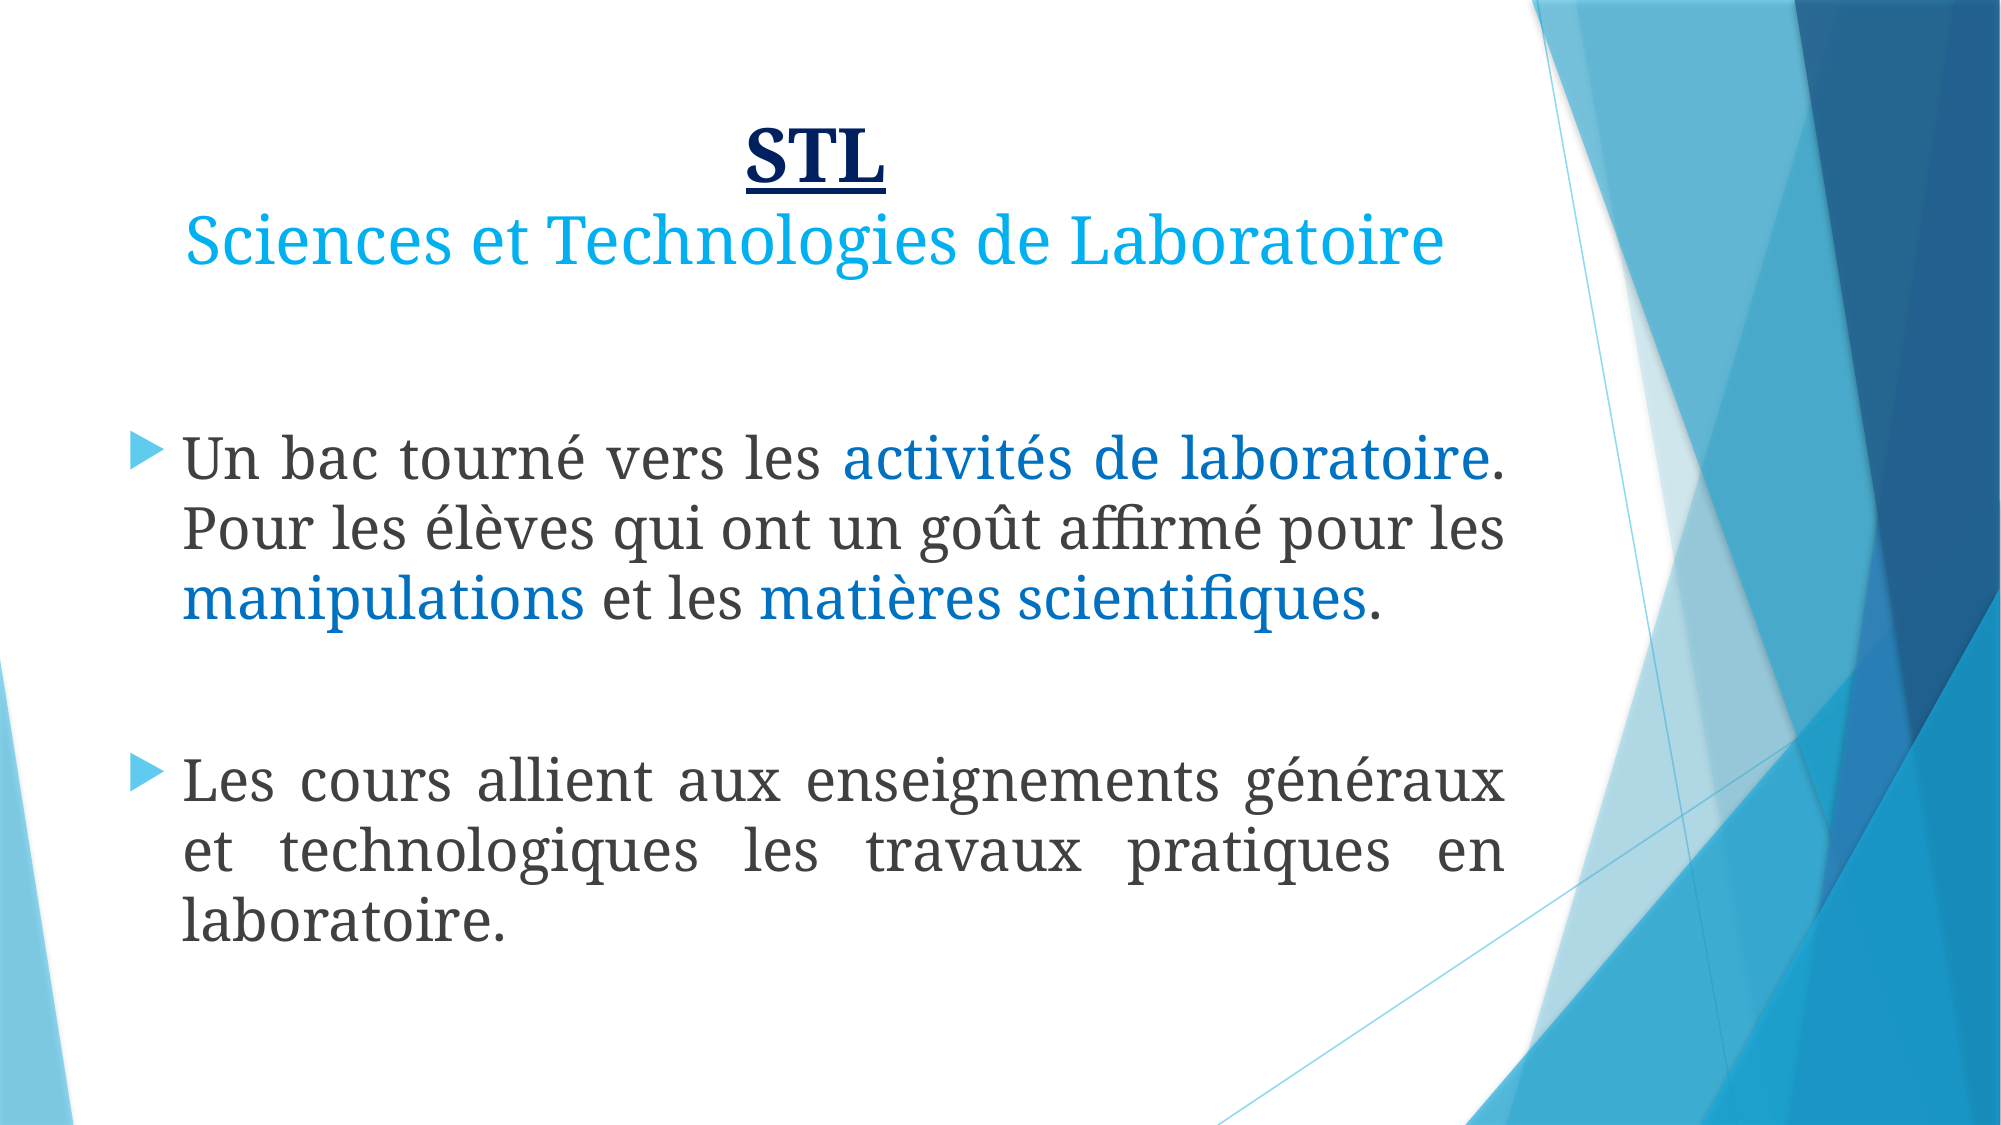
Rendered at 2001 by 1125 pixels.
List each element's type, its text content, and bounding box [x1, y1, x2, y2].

title STL Sciences et Technologies de Laboratoire [111, 99, 1522, 317]
list Un bac tourné vers les activités de laboratoire. Pour les élèves qui ont un goût affirmé pour les manipulations et les matières scientifiques. Les cours allient aux enseignements généraux et technologiques les travaux pratiques en laboratoire. [111, 413, 1522, 1051]
